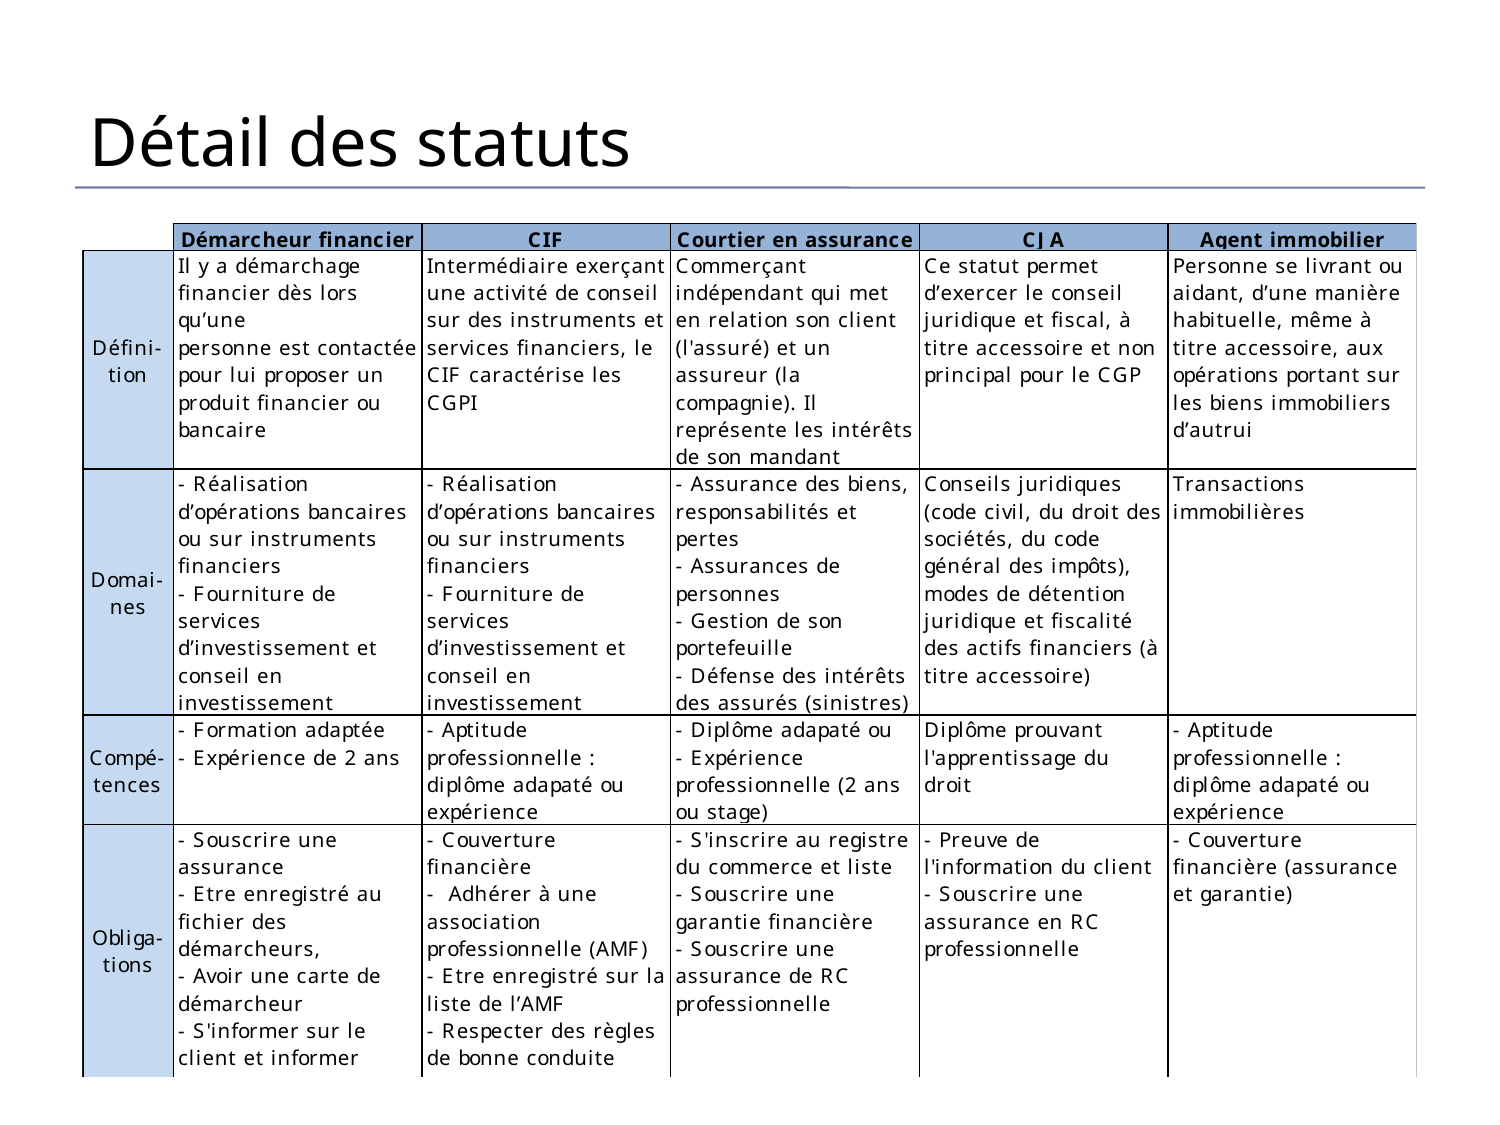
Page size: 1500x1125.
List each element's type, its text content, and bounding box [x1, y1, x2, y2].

title Détail des statuts [75, 24, 1425, 188]
picture [82, 222, 1418, 1079]
